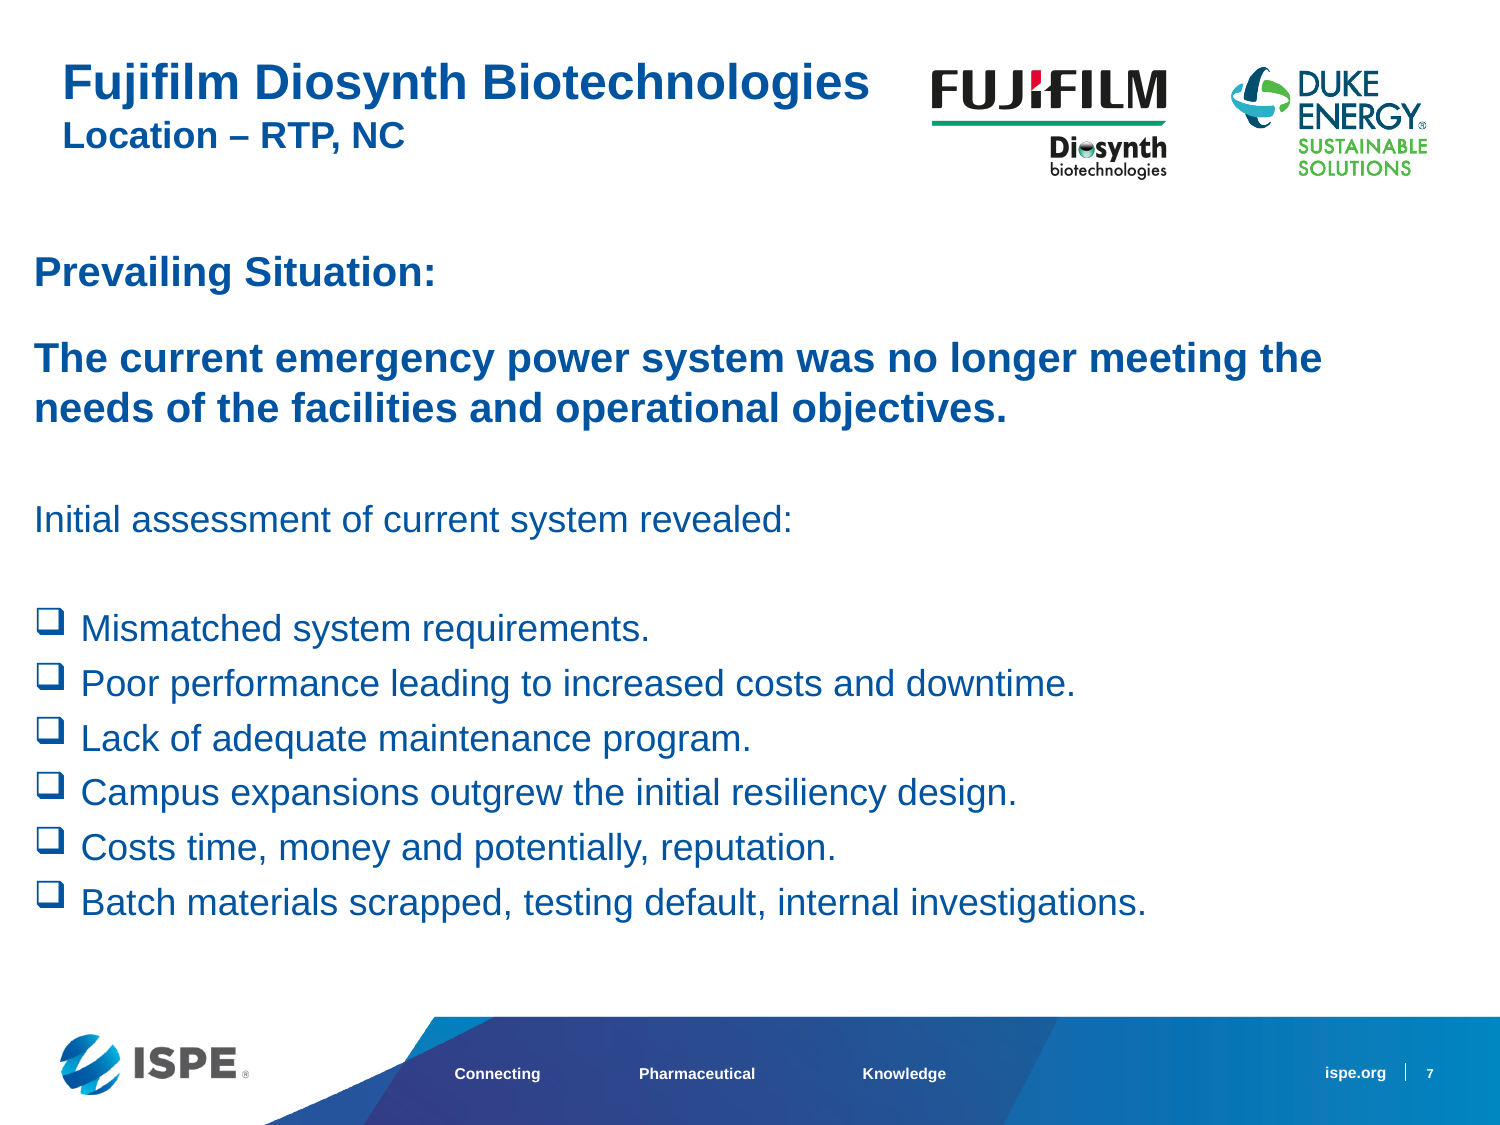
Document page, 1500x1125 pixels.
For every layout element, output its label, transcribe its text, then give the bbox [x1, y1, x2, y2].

list Prevailing Situation: The current emergency power system was no longer meeting the needs of the facilities and operational objectives. Initial assessment of current system revealed: Mismatched system requirements. Poor performance leading to increased costs and downtime. Lack of adequate maintenance program. Campus expansions outgrew the initial resiliency design. Costs time, money and potentially, reputation. Batch materials scrapped, testing default, internal investigations. [33, 254, 1370, 929]
list Fujifilm Diosynth Biotechnologies Location – RTP, NC [62, 62, 1438, 218]
picture [0, 0, 1500, 1125]
slide_number 7 [1426, 1021, 1477, 1082]
